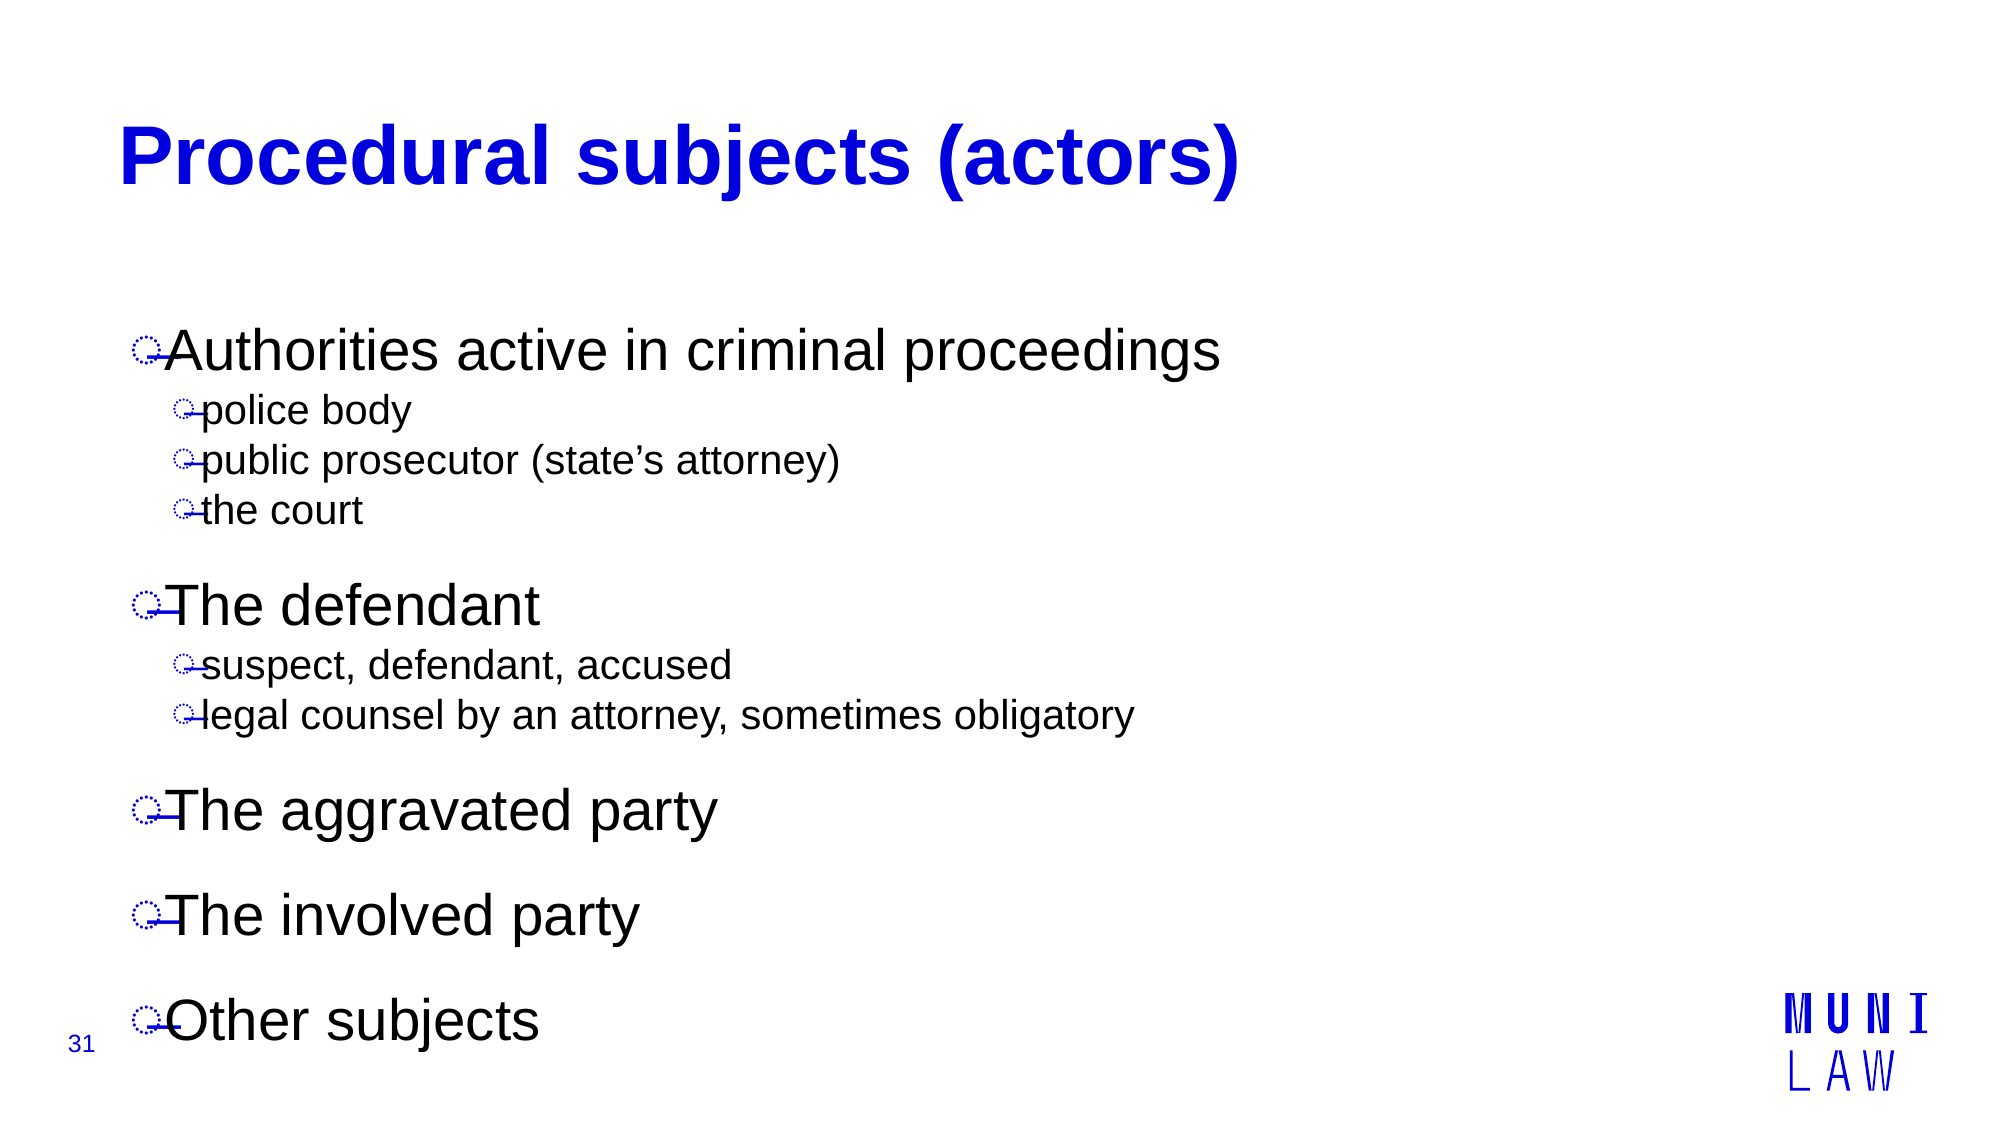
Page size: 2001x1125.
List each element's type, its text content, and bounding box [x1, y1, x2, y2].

slide_number 31 [67, 1021, 110, 1063]
list Authorities active in criminal proceedings police body public prosecutor (state’s attorney) the court The defendant suspect, defendant, accused legal counsel by an attorney, sometimes obligatory The aggravated party The involved party Other subjects [118, 277, 1883, 957]
title Procedural subjects (actors) [118, 118, 1883, 193]
